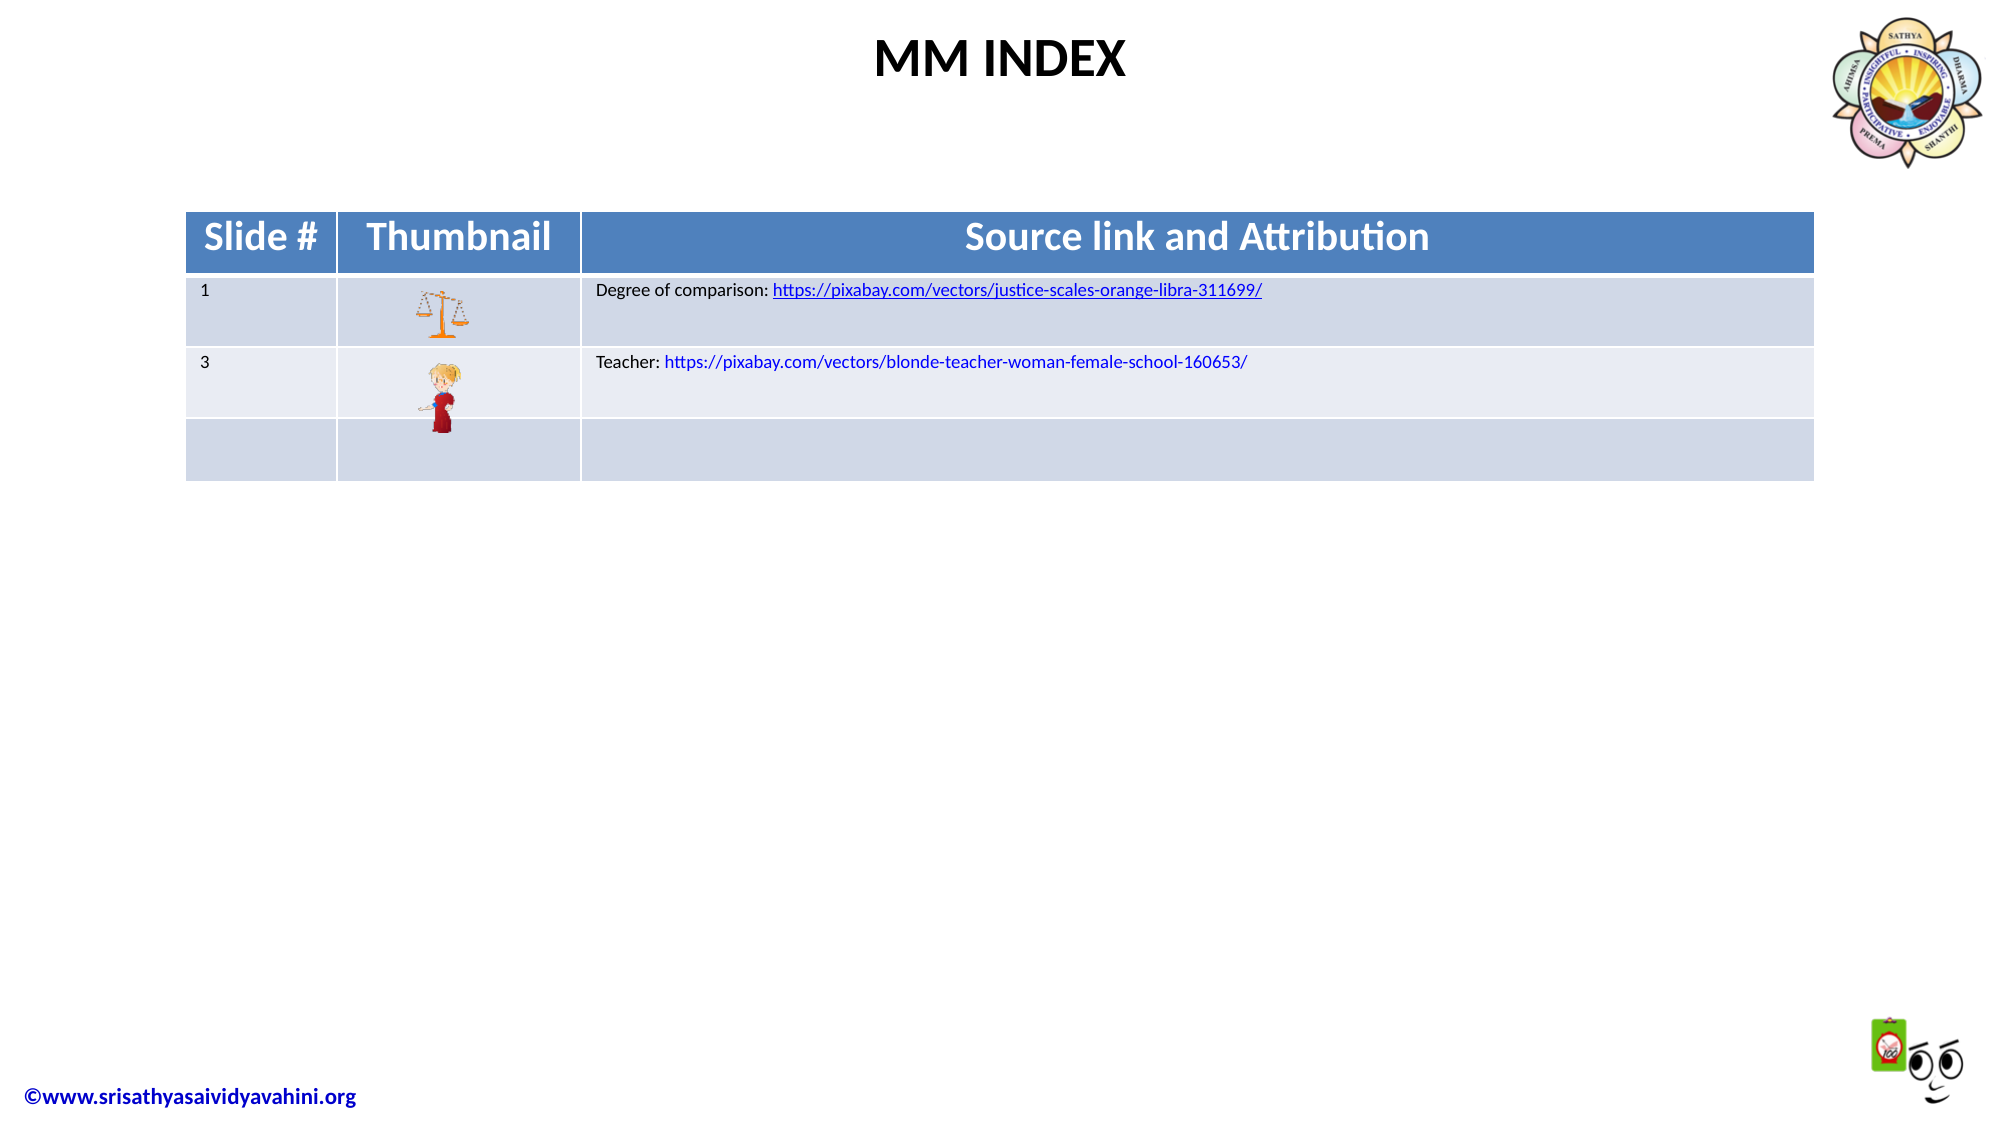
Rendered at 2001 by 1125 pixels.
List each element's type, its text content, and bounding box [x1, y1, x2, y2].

picture [1827, 965, 1978, 1116]
table_header Slide # [186, 212, 336, 273]
table_cell [338, 278, 580, 346]
picture [1827, 14, 1986, 169]
table_header Source link and Attribution [582, 212, 1814, 273]
table_cell [338, 419, 580, 481]
table_cell [186, 419, 336, 481]
table_cell 1 [186, 278, 336, 346]
table_cell Degree of comparison: https://pixabay.com/vectors/justice-scales-orange-libra-311699/ [582, 278, 1814, 346]
picture [415, 291, 469, 339]
table_cell Teacher: https://pixabay.com/vectors/blonde-teacher-woman-female-school-160653/ [582, 348, 1814, 417]
title MM INDEX [719, 14, 1281, 97]
table_cell 3 [186, 348, 336, 417]
picture [417, 362, 461, 433]
table_cell [338, 348, 580, 417]
table_cell [582, 419, 1814, 481]
table_header Thumbnail [338, 212, 580, 273]
